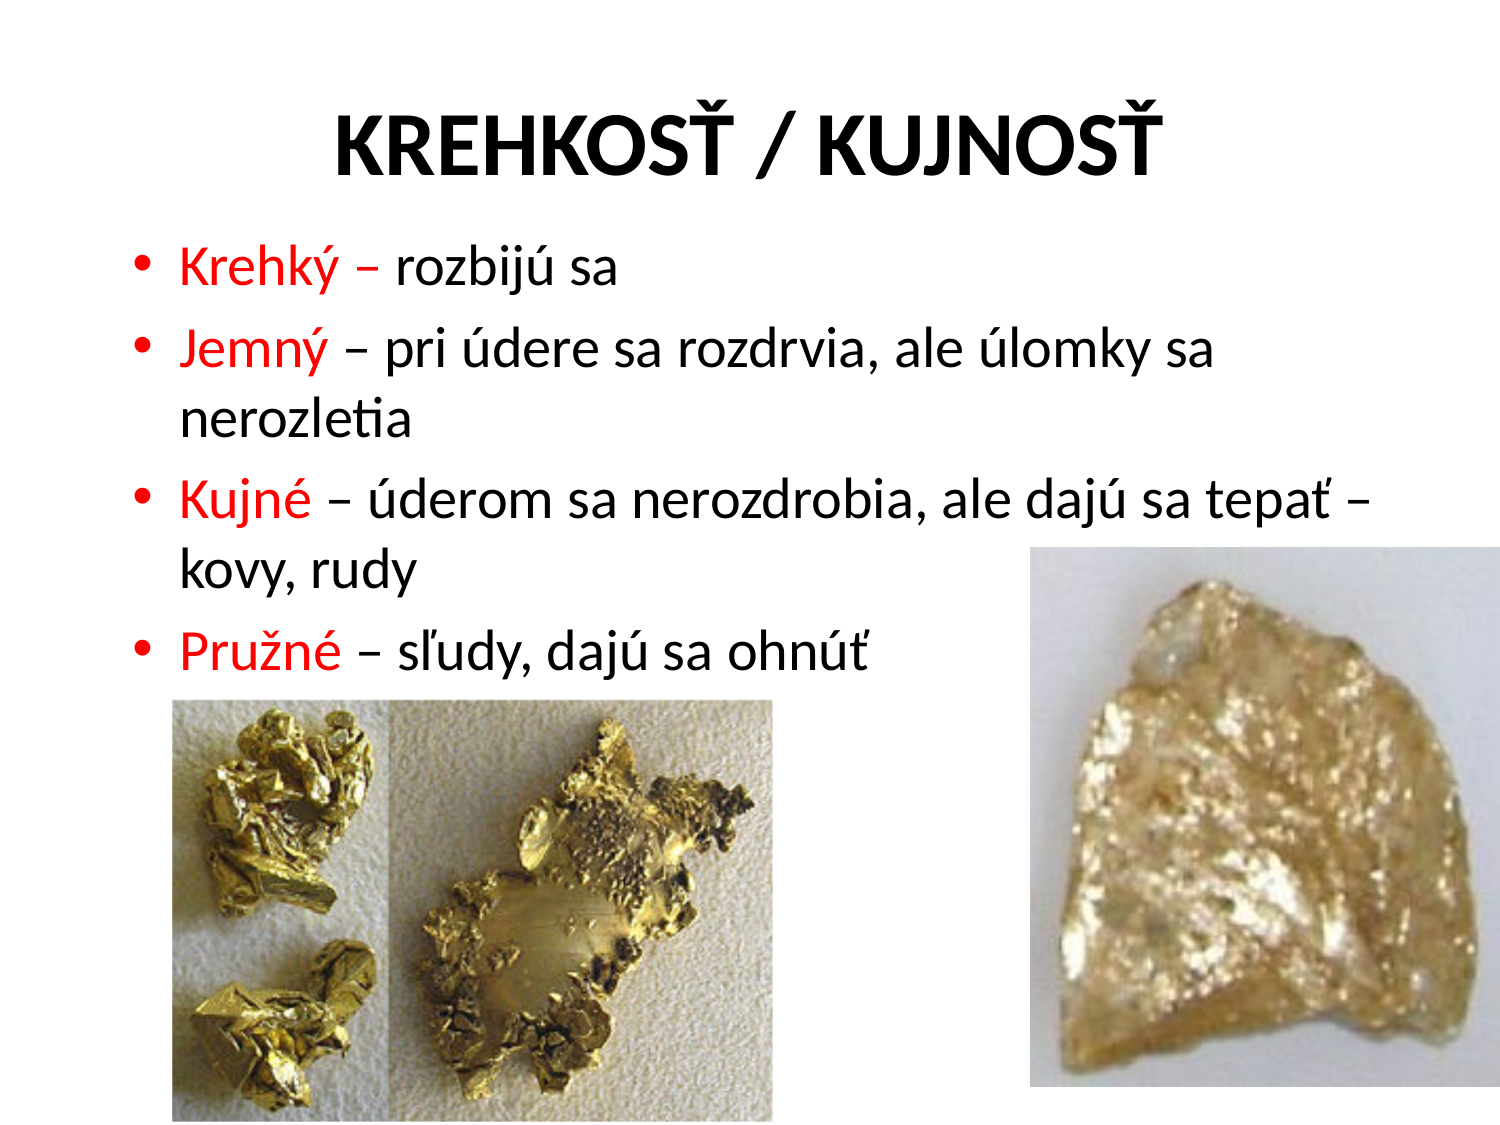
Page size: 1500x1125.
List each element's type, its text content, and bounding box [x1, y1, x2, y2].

picture [1030, 547, 1500, 1087]
text_box Krehký – rozbijú sa Jemný – pri údere sa rozdrvia, ale úlomky sa nerozletia Kujné – úderom sa nerozdrobia, ale dajú sa tepať – kovy, rudy Pružné – sľudy, dajú sa ohnúť [42, 219, 1393, 876]
title KREHKOSŤ / KUJNOSŤ [75, 45, 1425, 233]
picture [173, 609, 772, 1125]
